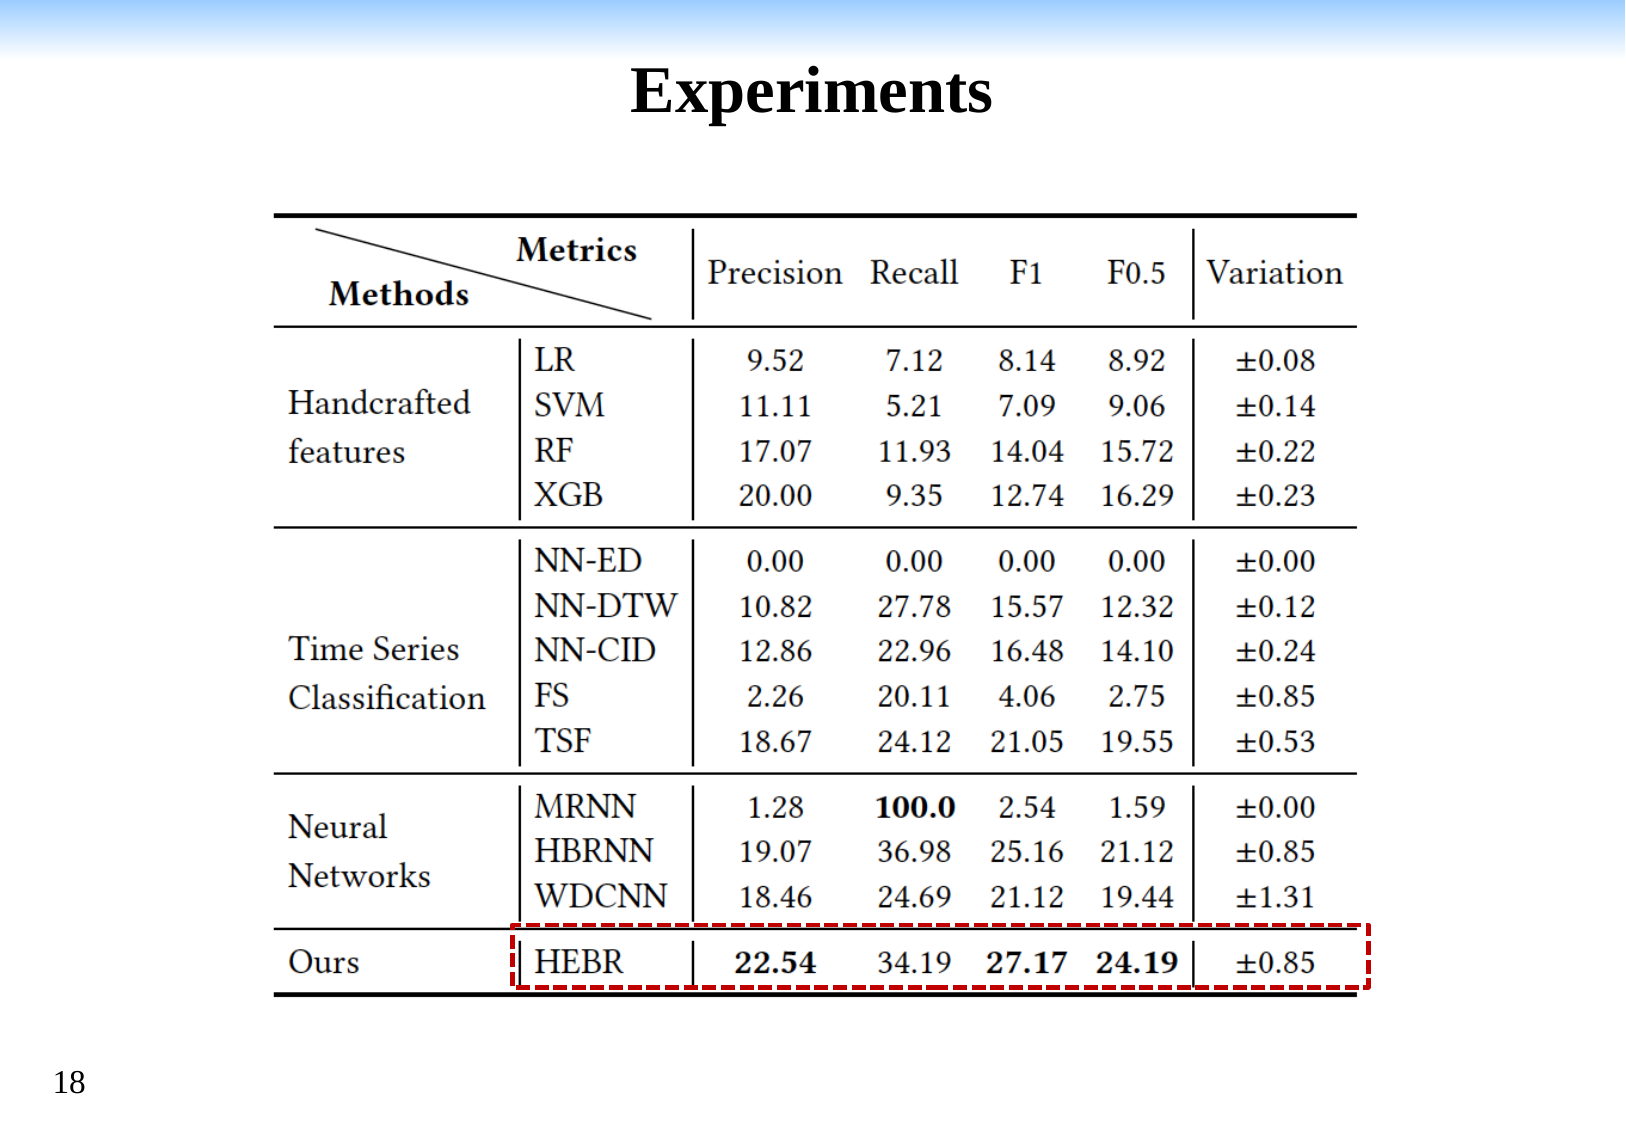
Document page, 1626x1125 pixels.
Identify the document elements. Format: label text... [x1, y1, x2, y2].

picture [256, 199, 1369, 1022]
title Experiments [46, 35, 1578, 137]
